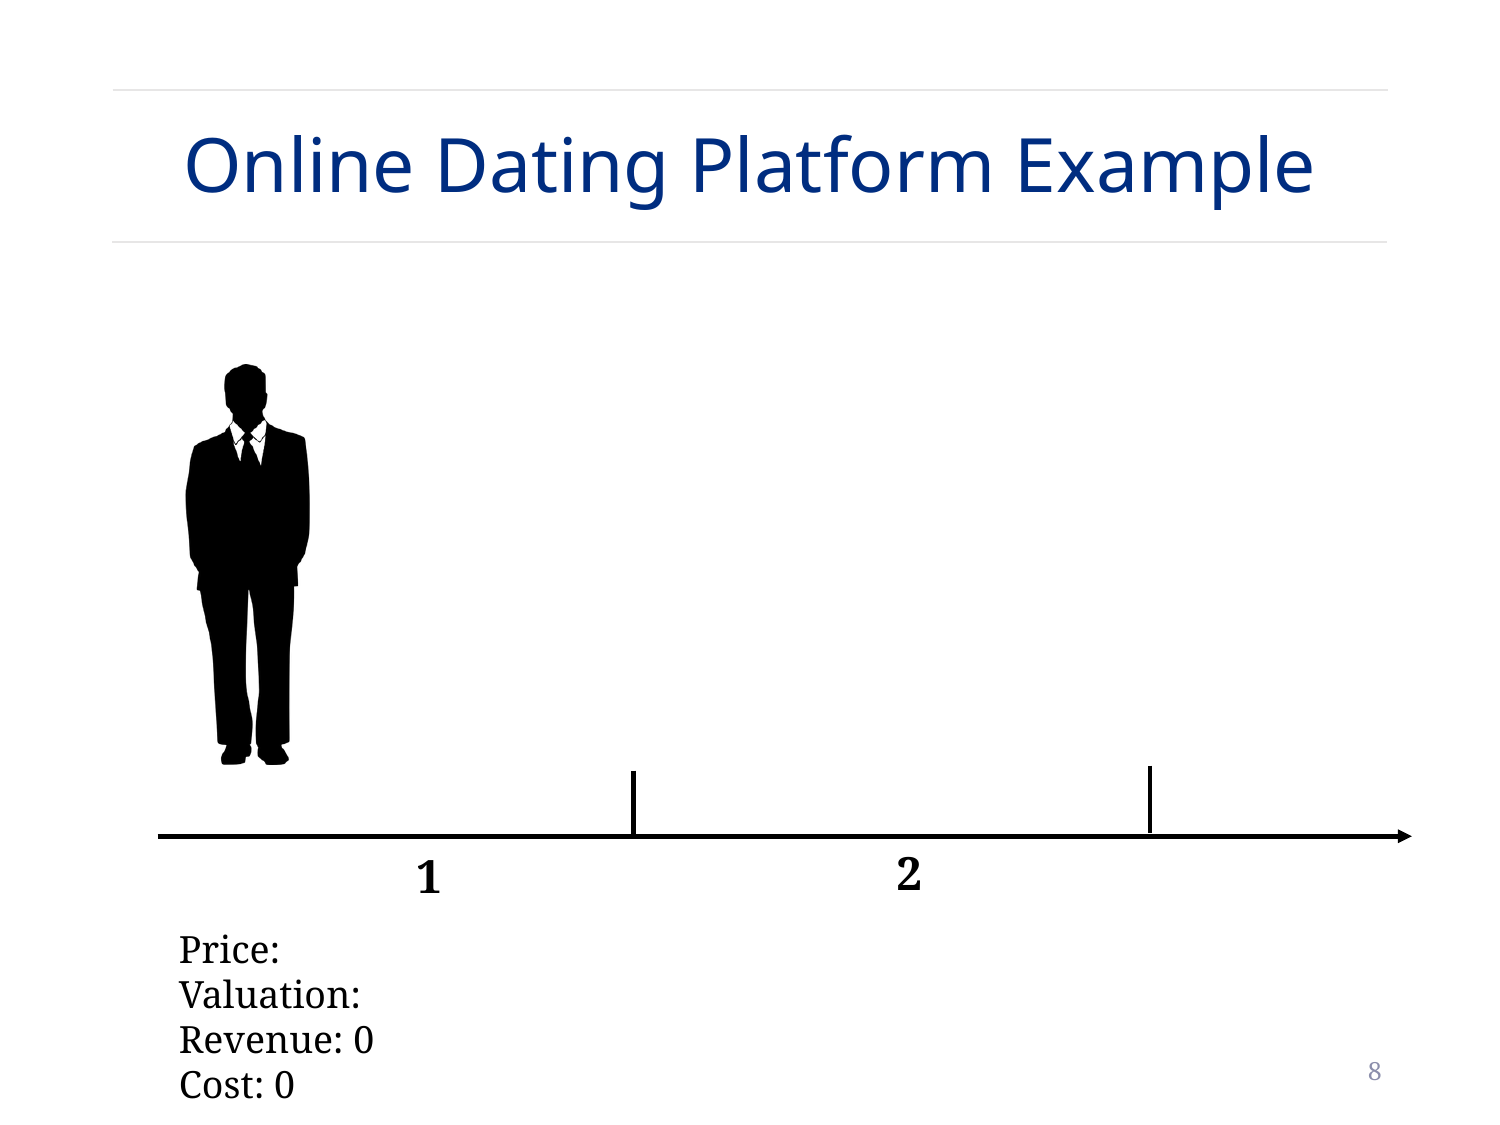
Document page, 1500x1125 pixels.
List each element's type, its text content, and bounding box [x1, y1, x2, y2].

picture [184, 363, 311, 765]
slide_number 8 [1059, 1042, 1397, 1103]
text_box 2 [881, 837, 1019, 907]
text_box 1 [401, 840, 539, 910]
title Online Dating Platform Example [103, 59, 1397, 278]
